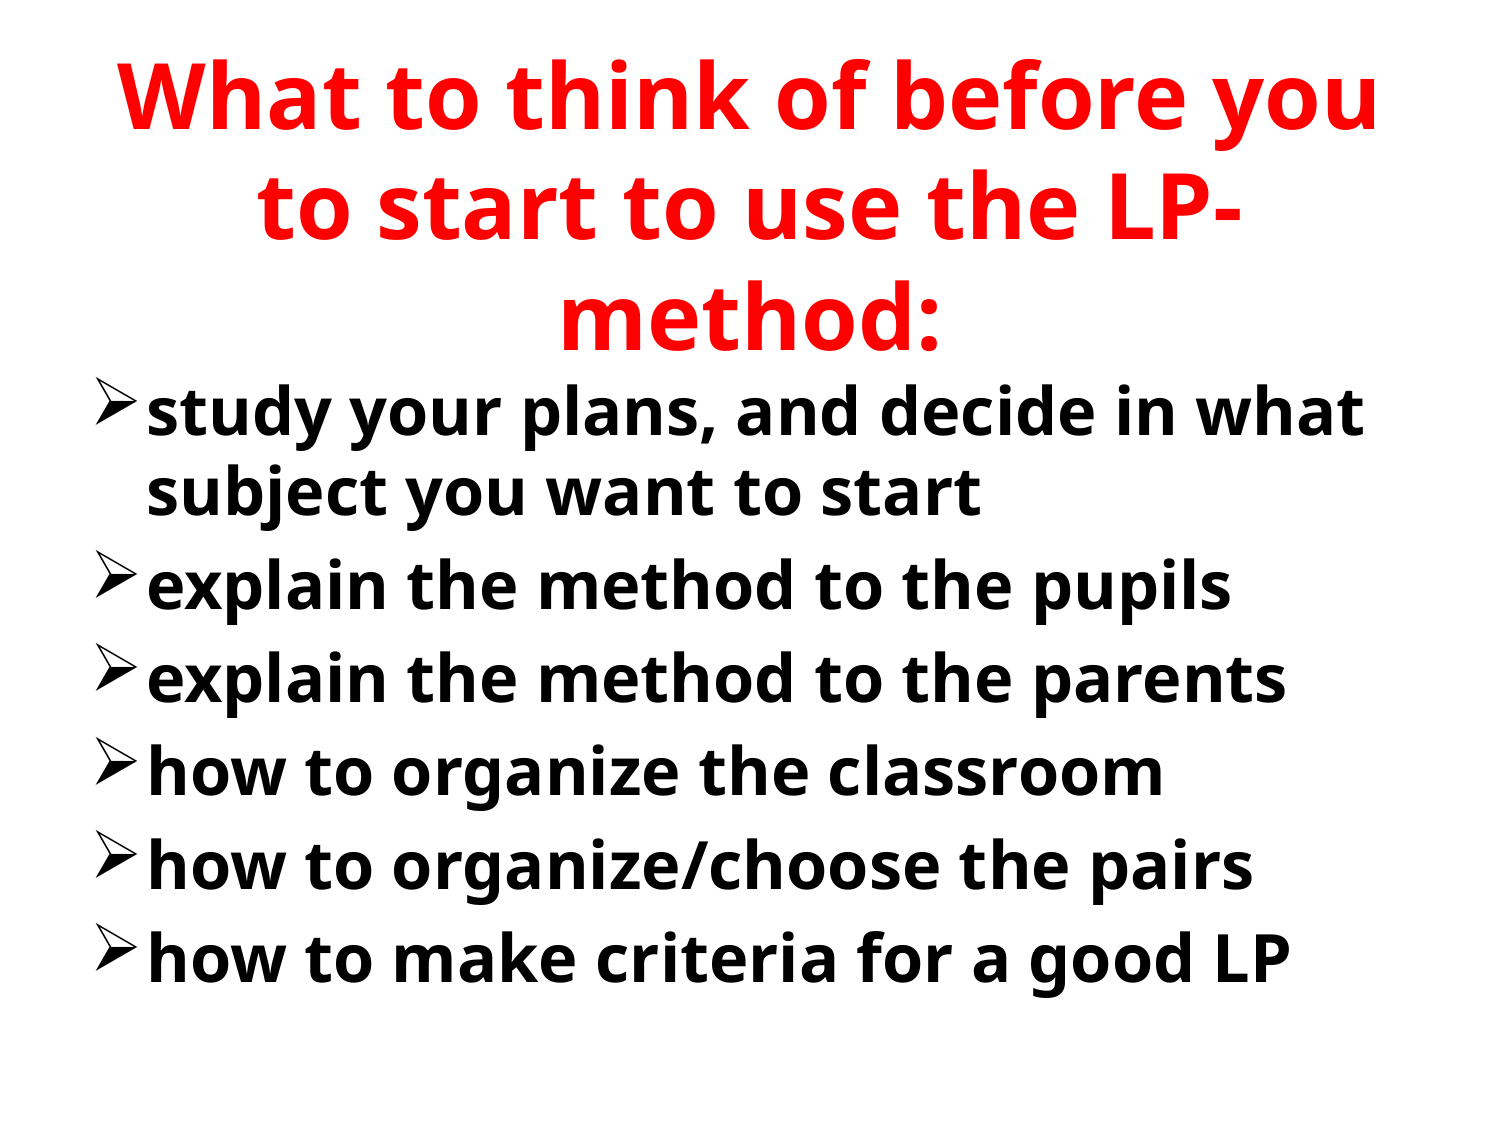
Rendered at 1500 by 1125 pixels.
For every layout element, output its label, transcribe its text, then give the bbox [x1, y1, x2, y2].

list study your plans, and decide in what subject you want to start explain the method to the pupils explain the method to the parents how to organize the classroom how to organize/choose the pairs how to make criteria for a good LP [74, 361, 1426, 1006]
title What to think of before you to start to use the LP-method: [74, 44, 1426, 361]
